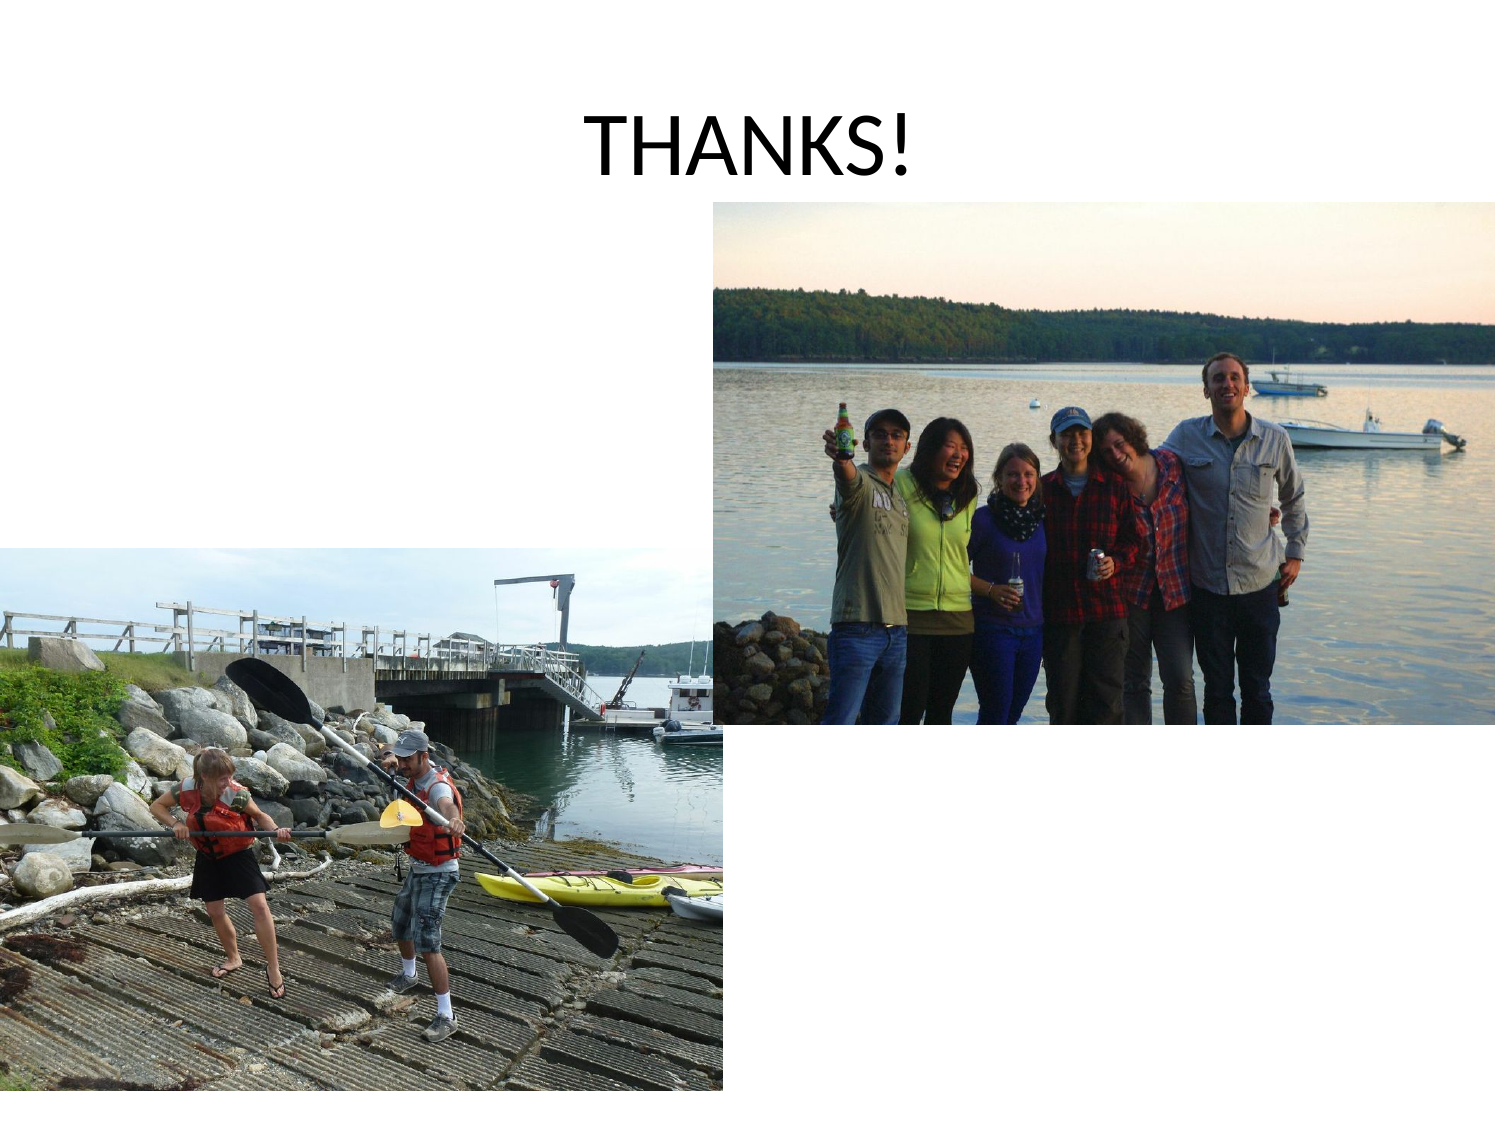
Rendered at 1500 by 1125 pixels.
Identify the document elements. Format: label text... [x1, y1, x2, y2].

picture [0, 202, 1495, 1091]
title THANKS! [75, 45, 1425, 233]
